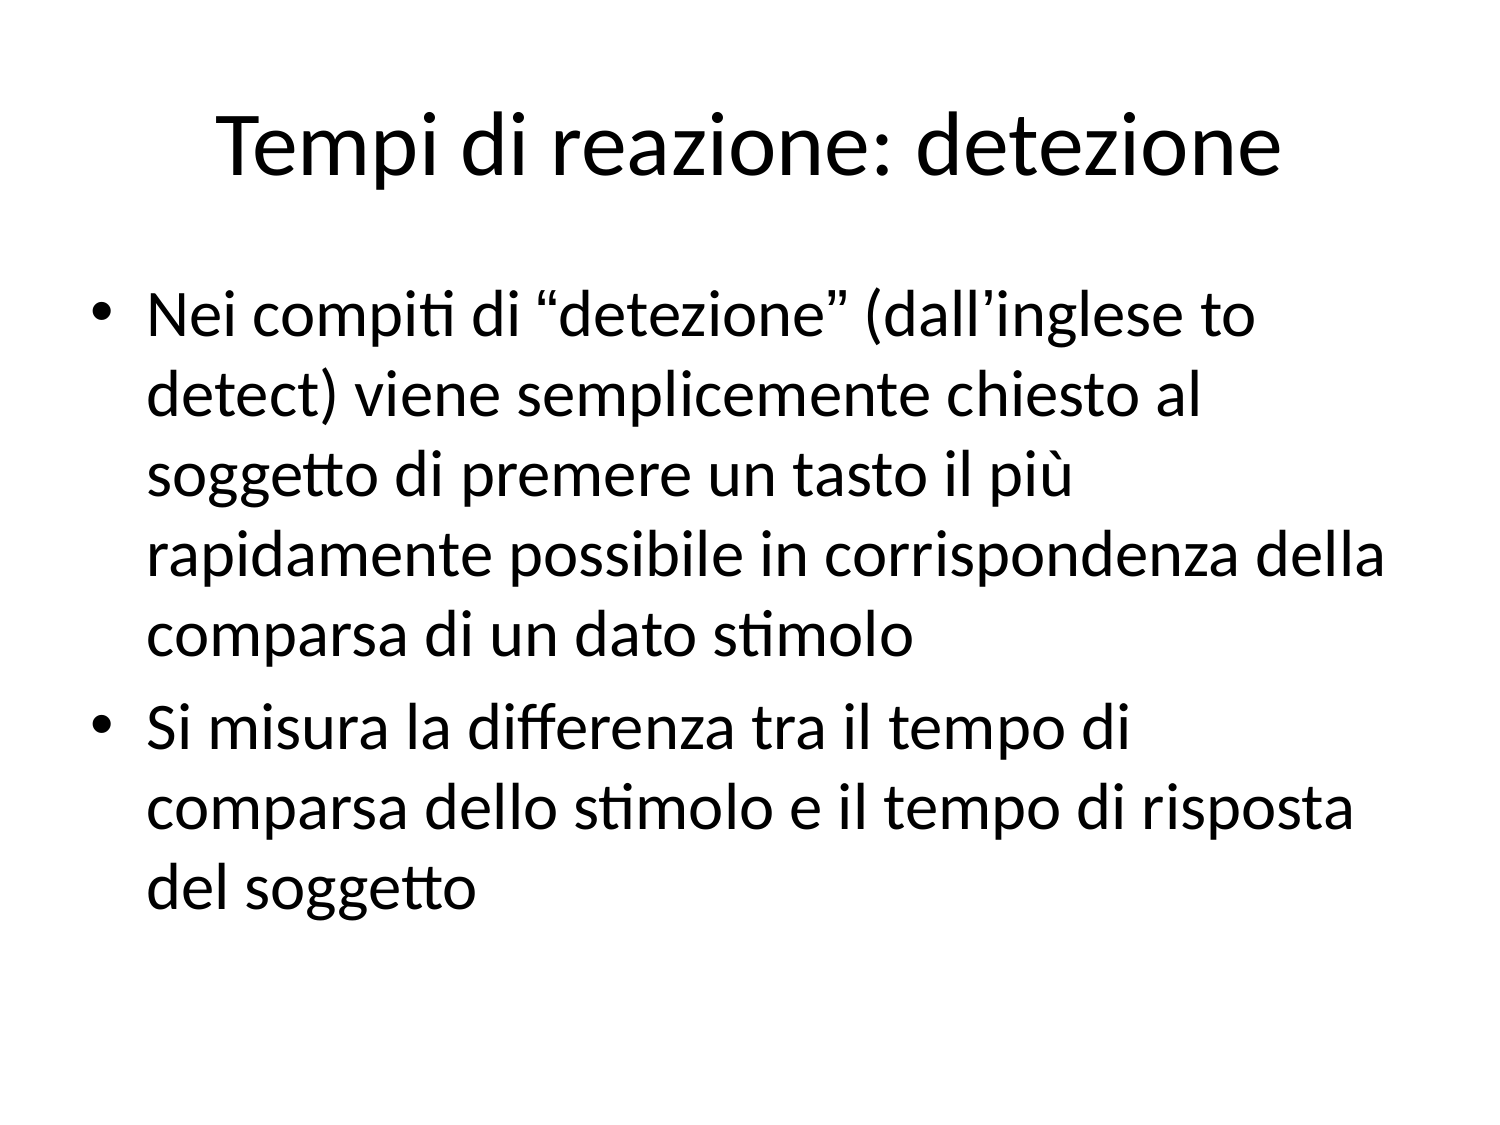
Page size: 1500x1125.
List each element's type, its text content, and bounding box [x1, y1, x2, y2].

title Tempi di reazione: detezione [75, 45, 1425, 233]
list Nei compiti di “detezione” (dall’inglese to detect) viene semplicemente chiesto al soggetto di premere un tasto il più rapidamente possibile in corrispondenza della comparsa di un dato stimolo Si misura la differenza tra il tempo di comparsa dello stimolo e il tempo di risposta del soggetto [75, 262, 1425, 1005]
